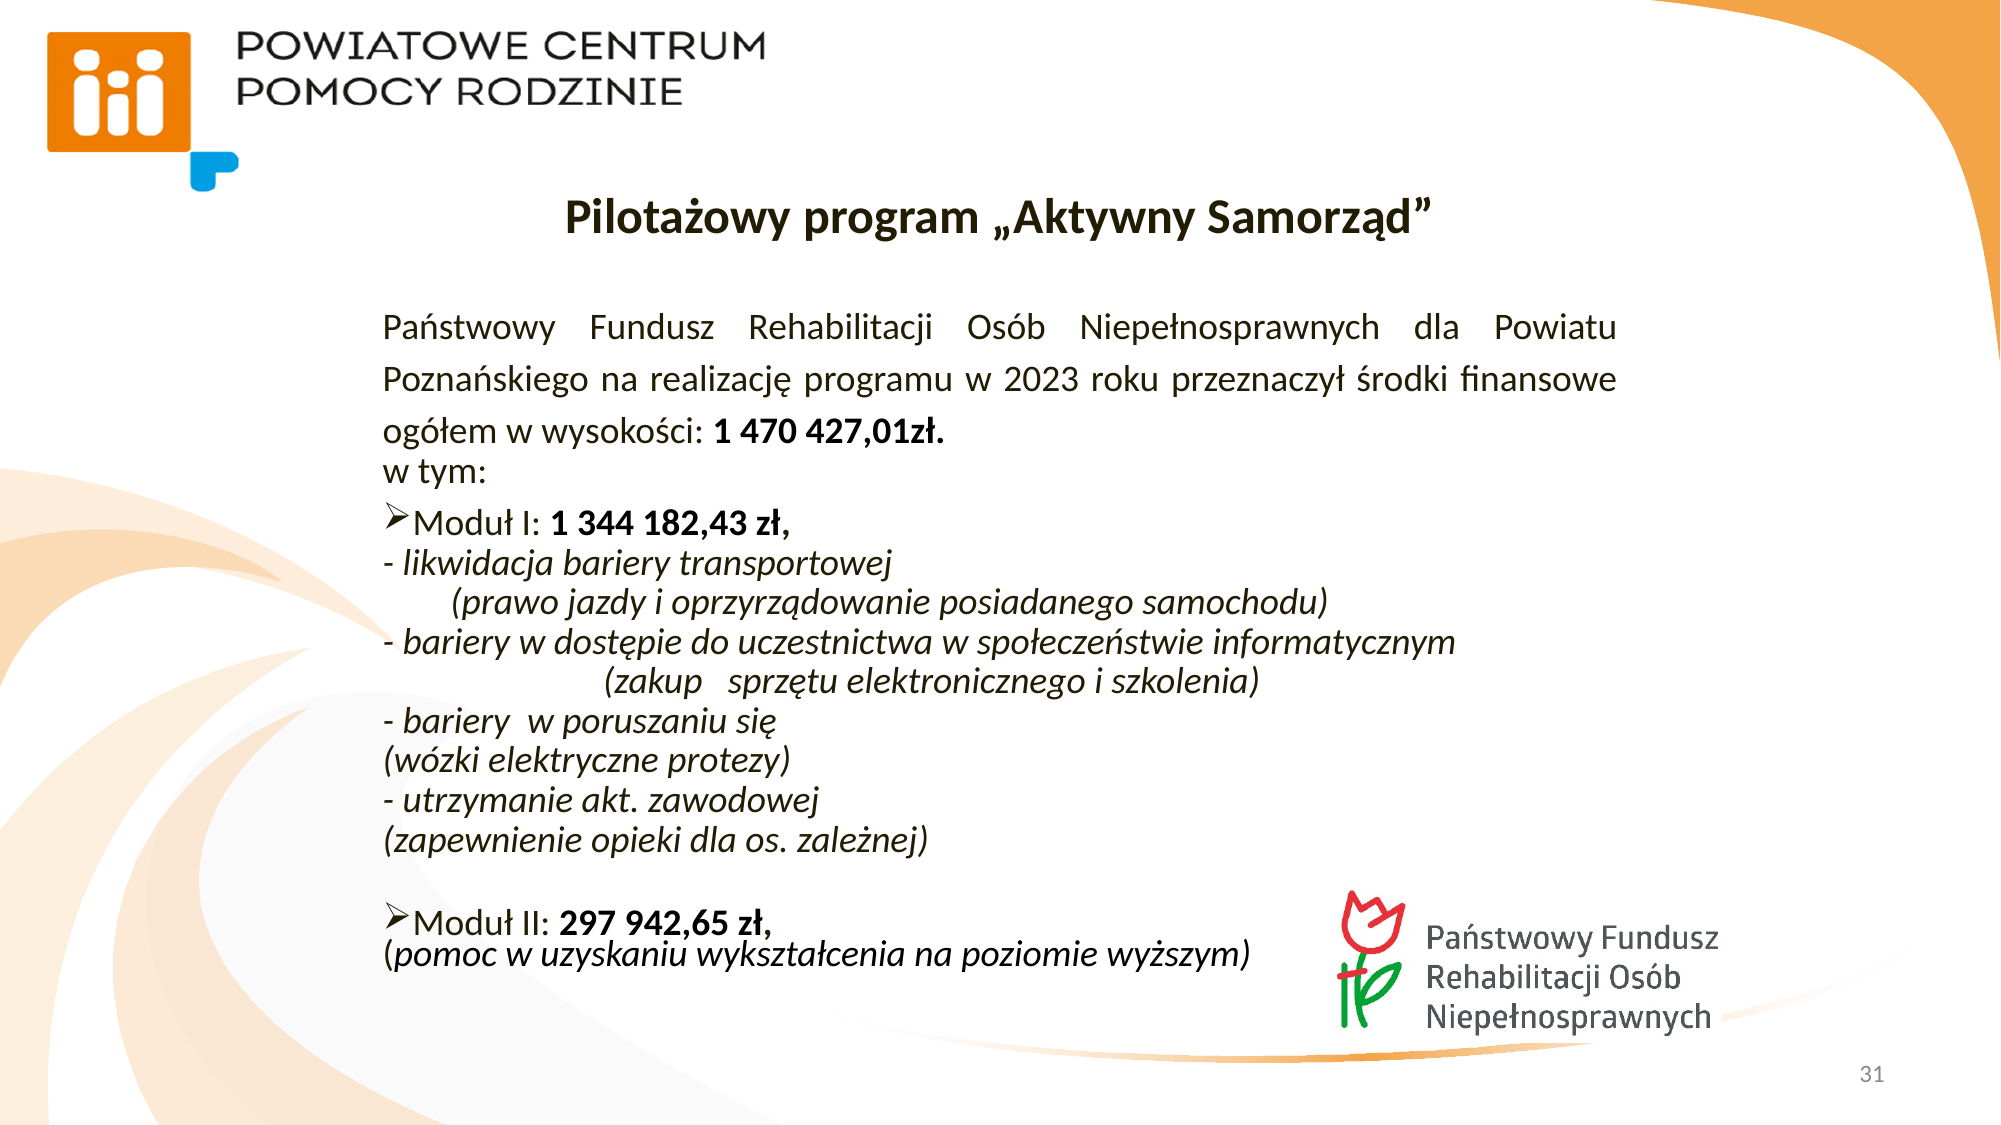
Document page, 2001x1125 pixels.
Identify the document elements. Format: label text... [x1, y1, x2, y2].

text_box Pilotażowy program „Aktywny Samorząd” Państwowy Fundusz Rehabilitacji Osób Niepełnosprawnych dla Powiatu Poznańskiego na realizację programu w 2023 roku przeznaczył środki finansowe ogółem w wysokości: 1 470 427,01zł. w tym: Moduł I: 1 344 182,43 zł, - likwidacja bariery transportowej (prawo jazdy i oprzyrządowanie posiadanego samochodu) - bariery w dostępie do uczestnictwa w społeczeństwie informatycznym (zakup sprzętu elektronicznego i szkolenia) - bariery w poruszaniu się (wózki elektryczne protezy) - utrzymanie akt. zawodowej (zapewnienie opieki dla os. zależnej) Moduł II: 297 942,65 zł, (pomoc w uzyskaniu wykształcenia na poziomie wyższym) [367, 183, 1632, 1125]
picture [1326, 876, 1722, 1043]
picture [0, 0, 813, 211]
slide_number 31 [1433, 1042, 1900, 1103]
